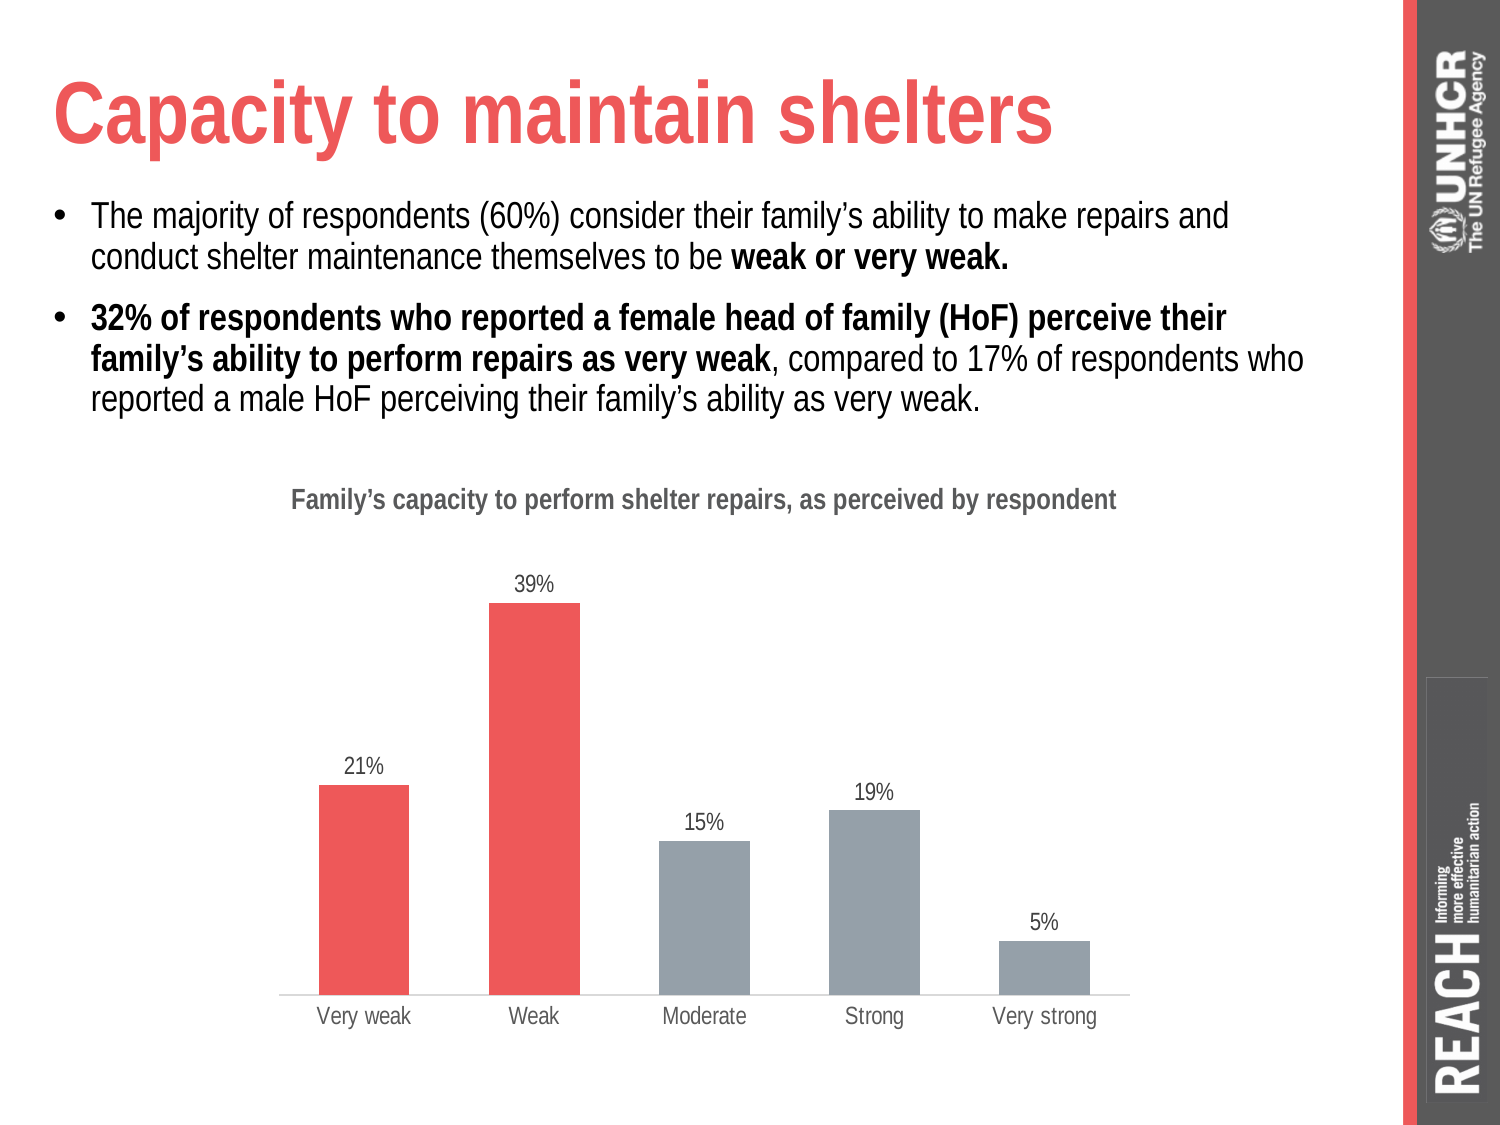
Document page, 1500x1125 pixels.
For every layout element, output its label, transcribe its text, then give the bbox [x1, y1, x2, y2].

title Capacity to maintain shelters [38, 59, 1343, 171]
text_box Family’s capacity to perform shelter repairs, as perceived by respondent [273, 467, 1136, 523]
chart [261, 537, 1148, 1040]
list The majority of respondents (60%) consider their family’s ability to make repairs and conduct shelter maintenance themselves to be weak or very weak. 32% of respondents who reported a female head of family (HoF) perceive their family’s ability to perform repairs as very weak, compared to 17% of respondents who reported a male HoF perceiving their family’s ability as very weak. [38, 188, 1343, 1062]
picture [1355, 51, 1500, 252]
picture [1427, 678, 1488, 1103]
